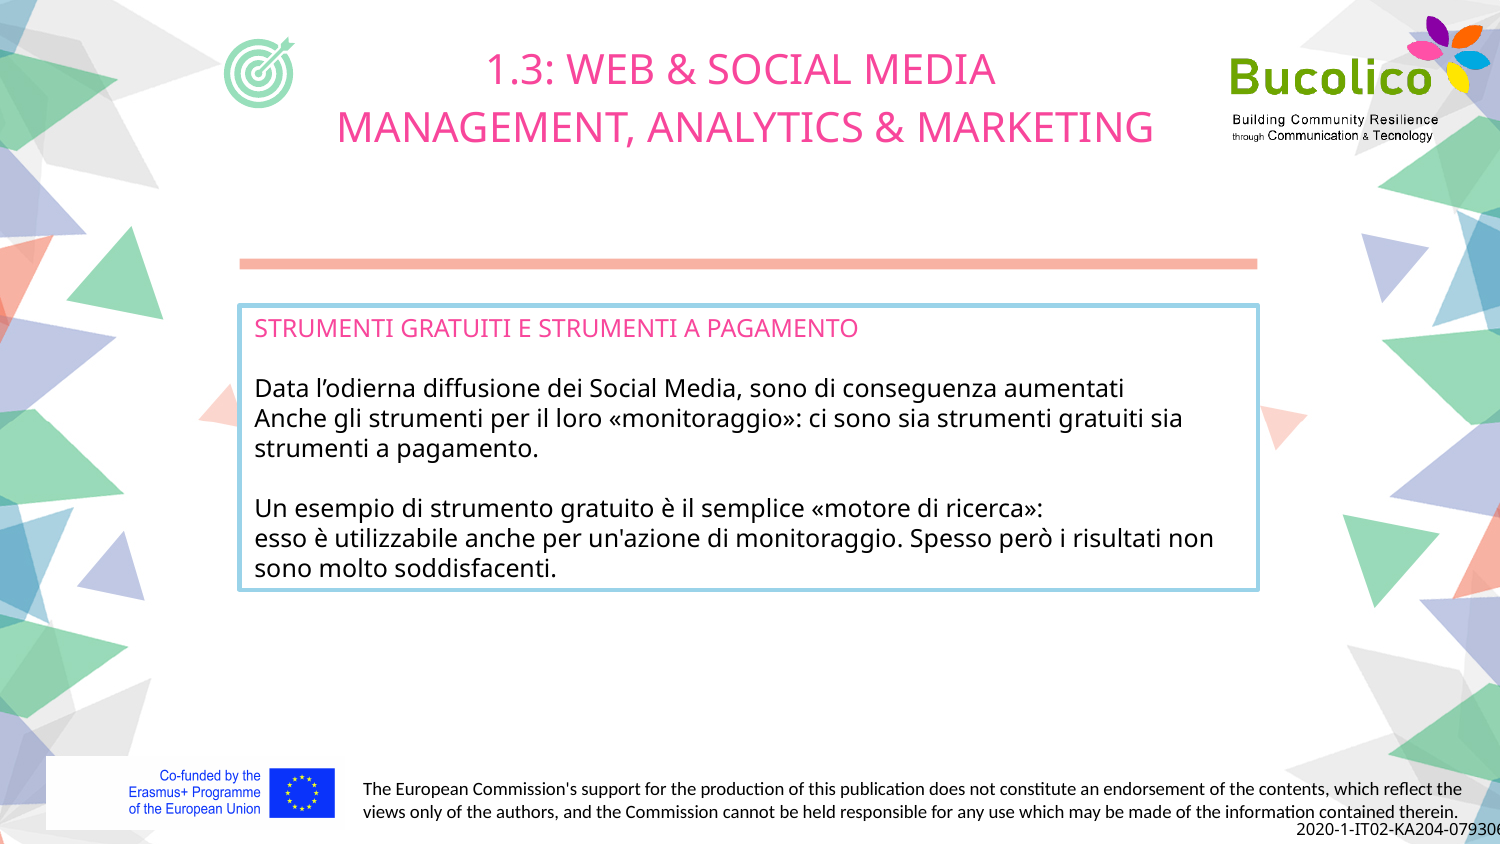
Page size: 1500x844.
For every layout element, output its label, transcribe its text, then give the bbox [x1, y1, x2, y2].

text_box The European Commission's support for the production of this publication does not constitute an endorsement of the contents, which reflect the views only of the authors, and the Commission cannot be held responsible for any use which may be made of the information contained therein. [348, 769, 1486, 830]
text_box 1.3: WEB & SOCIAL MEDIA MANAGEMENT, ANALYTICS & MARKETING [223, 49, 1210, 145]
text_box STRUMENTI GRATUITI E STRUMENTI A PAGAMENTO Data l’odierna diffusione dei Social Media, sono di conseguenza aumentati Anche gli strumenti per il loro «monitoraggio»: ci sono sia strumenti gratuiti sia strumenti a pagamento. Un esempio di strumento gratuito è il semplice «motore di ricerca»: esso è utilizzabile anche per un'azione di monitoraggio. Spesso però i risultati non sono molto soddisfacenti. [237, 303, 1260, 592]
text_box [237, 257, 1259, 271]
picture [0, 0, 1500, 844]
text_box [221, 34, 298, 111]
